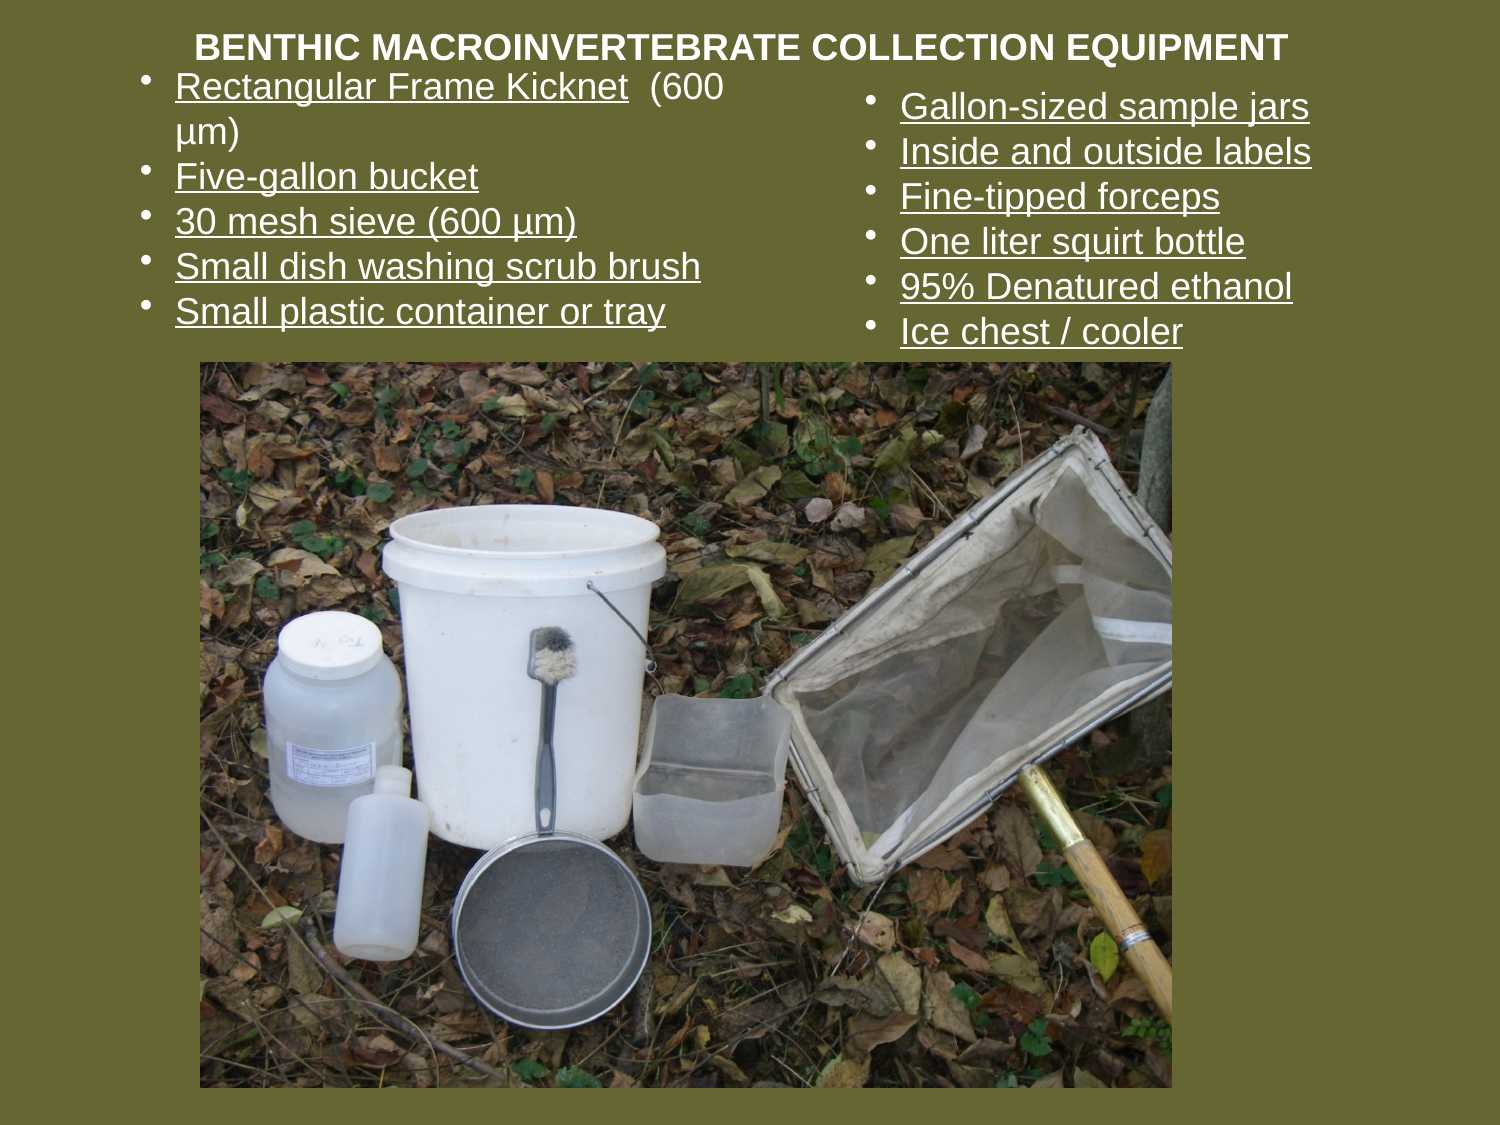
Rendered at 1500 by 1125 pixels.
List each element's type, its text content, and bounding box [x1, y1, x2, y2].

text_box Rectangular Frame Kicknet (600 µm) Five-gallon bucket 30 mesh sieve (600 µm) Small dish washing scrub brush Small plastic container or tray [124, 113, 813, 384]
picture [199, 362, 1172, 1088]
text_box BENTHIC MACROINVERTEBRATE COLLECTION EQUIPMENT [0, 0, 1290, 113]
text_box Gallon-sized sample jars Inside and outside labels Fine-tipped forceps One liter squirt bottle 95% Denatured ethanol Ice chest / cooler [849, 74, 1500, 360]
